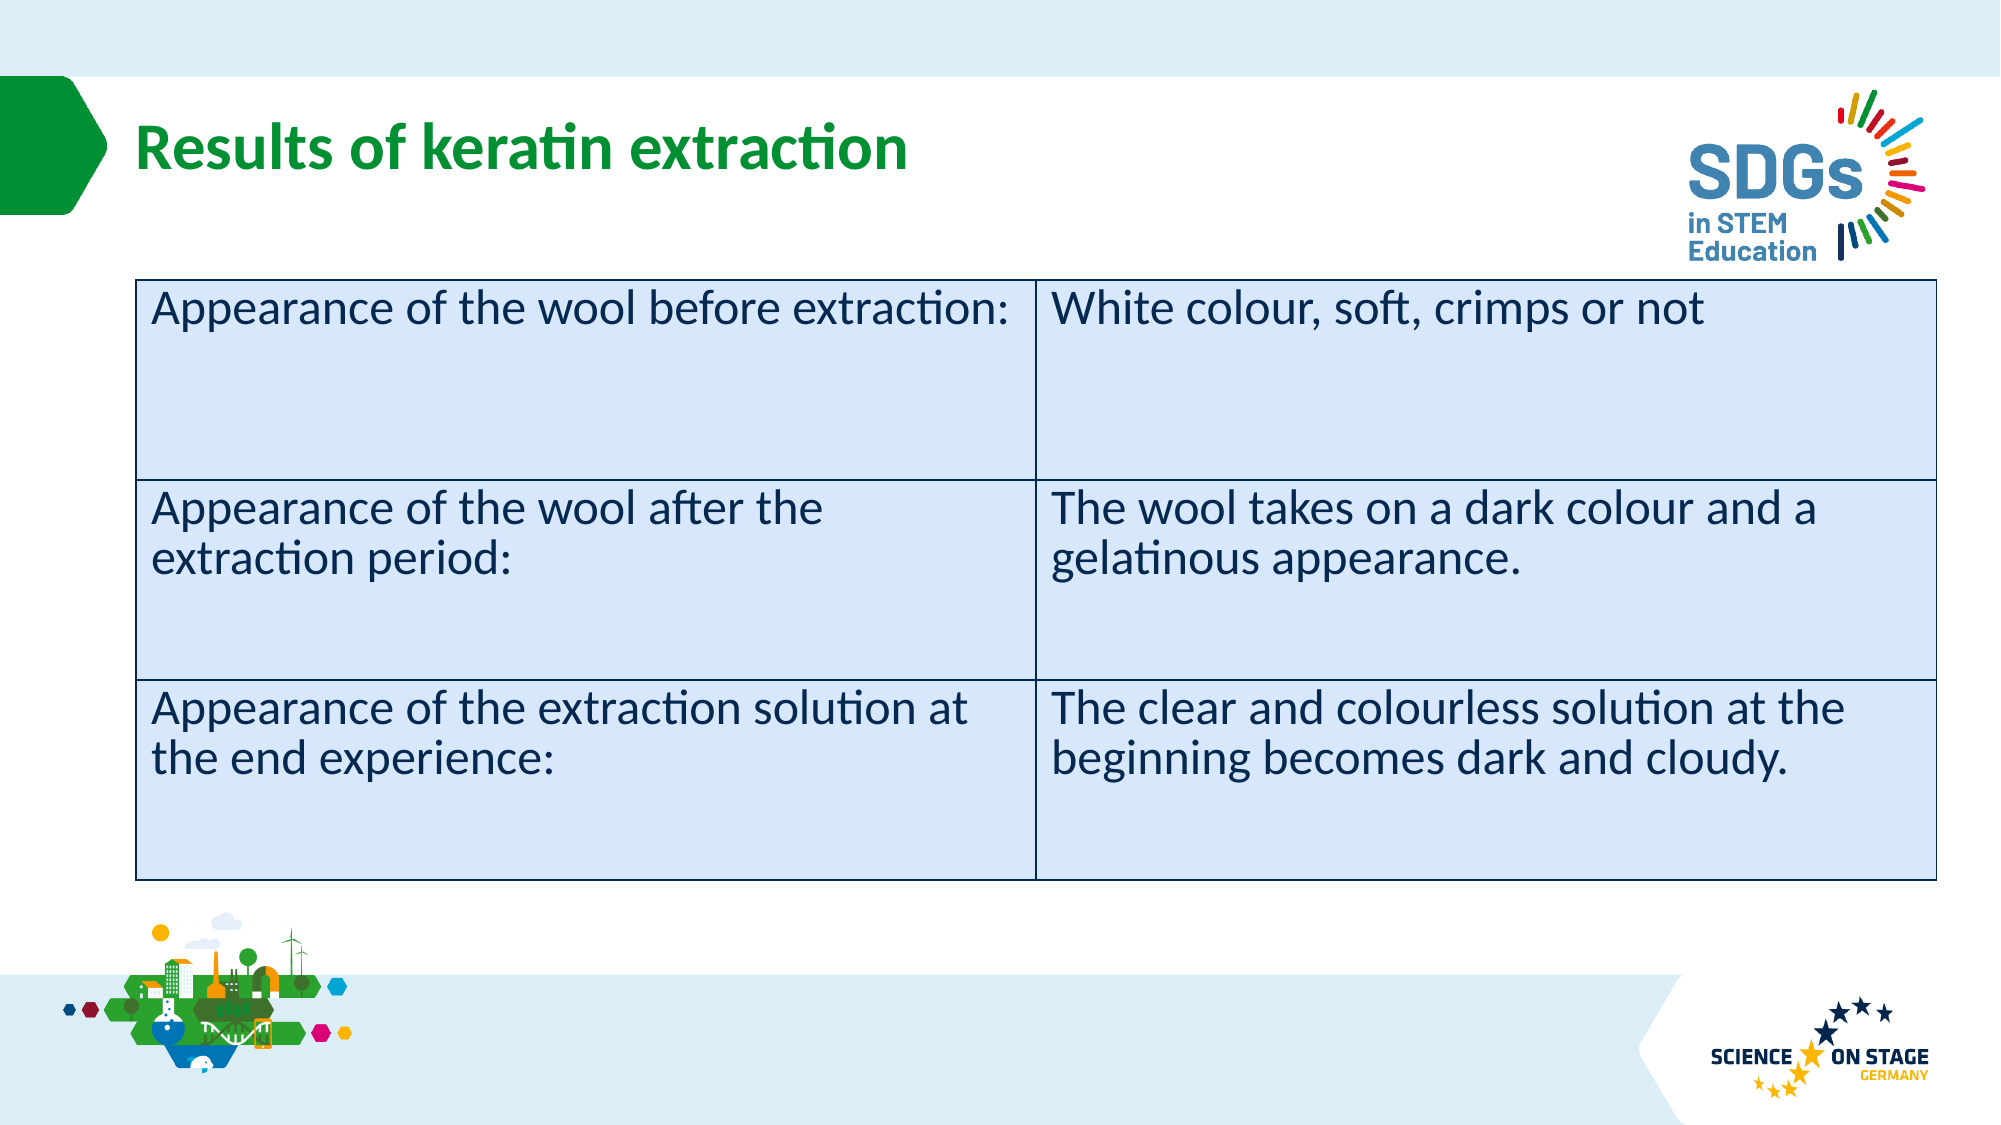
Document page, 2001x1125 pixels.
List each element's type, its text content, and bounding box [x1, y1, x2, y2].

table_cell The clear and colourless solution at the beginning becomes dark and cloudy. [1037, 681, 1936, 879]
picture [63, 900, 352, 1073]
table_cell Appearance of the extraction solution at the end experience: [137, 681, 1035, 879]
picture [0, 76, 107, 215]
table_header White colour, soft, crimps or not [1037, 281, 1936, 479]
table_cell The wool takes on a dark colour and a gelatinous appearance. [1037, 481, 1936, 679]
table_header Appearance of the wool before extraction: [137, 281, 1035, 479]
title Results of keratin extraction [135, 76, 1620, 220]
table_cell Appearance of the wool after the extraction period: [137, 481, 1035, 679]
picture [1639, 973, 2000, 1125]
picture [1689, 0, 2000, 261]
